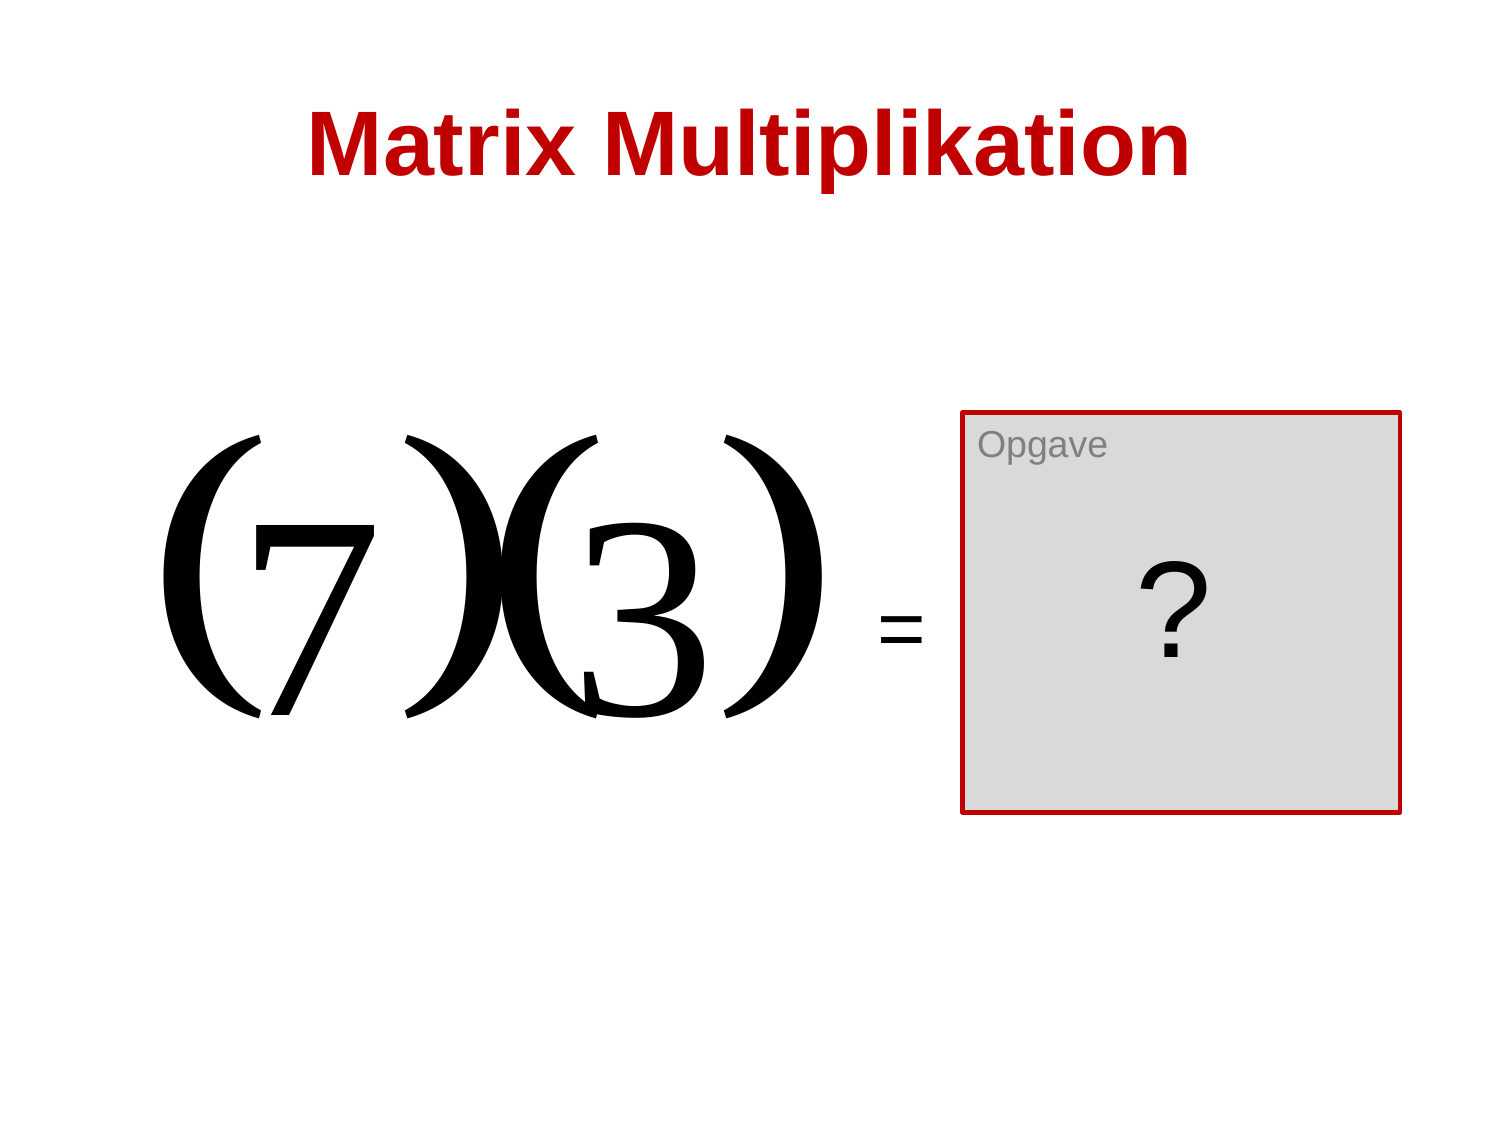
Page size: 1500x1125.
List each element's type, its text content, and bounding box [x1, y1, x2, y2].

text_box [112, 424, 525, 837]
text_box = ? [862, 512, 1338, 693]
title Matrix Multiplikation [74, 44, 1426, 233]
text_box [527, 424, 838, 837]
text_box Opgave [960, 410, 1402, 815]
